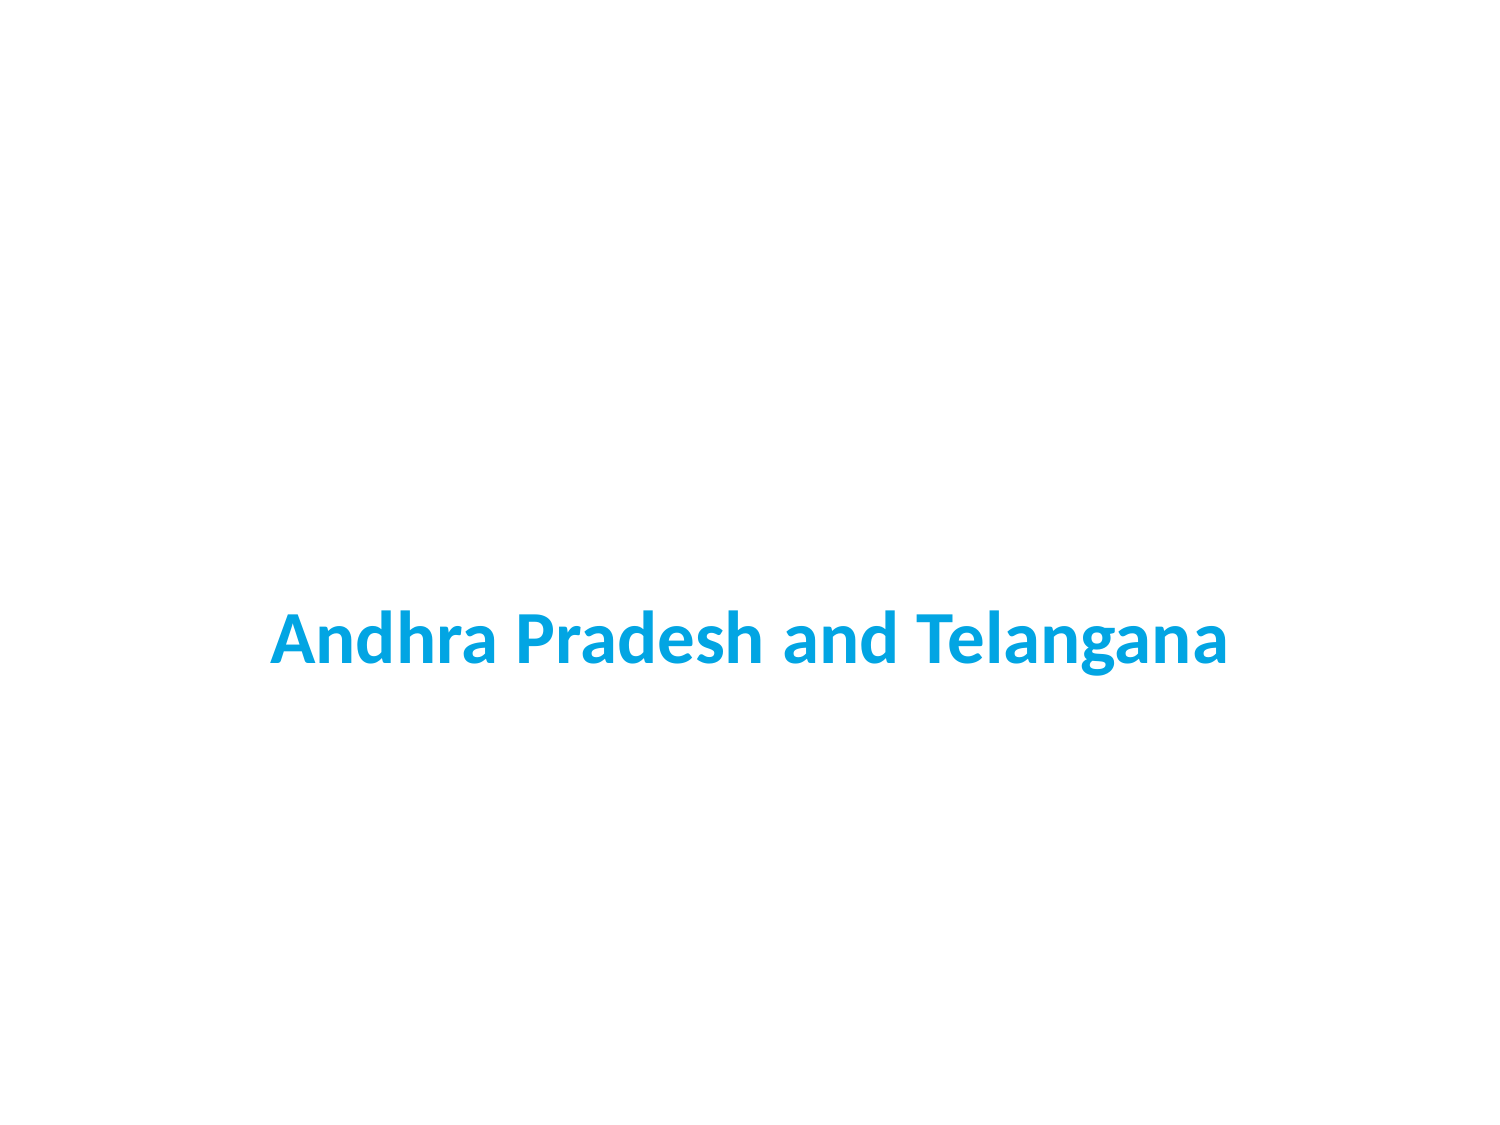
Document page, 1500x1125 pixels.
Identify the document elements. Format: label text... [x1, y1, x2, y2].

subtitle Andhra Pradesh and Telangana [187, 590, 1313, 863]
